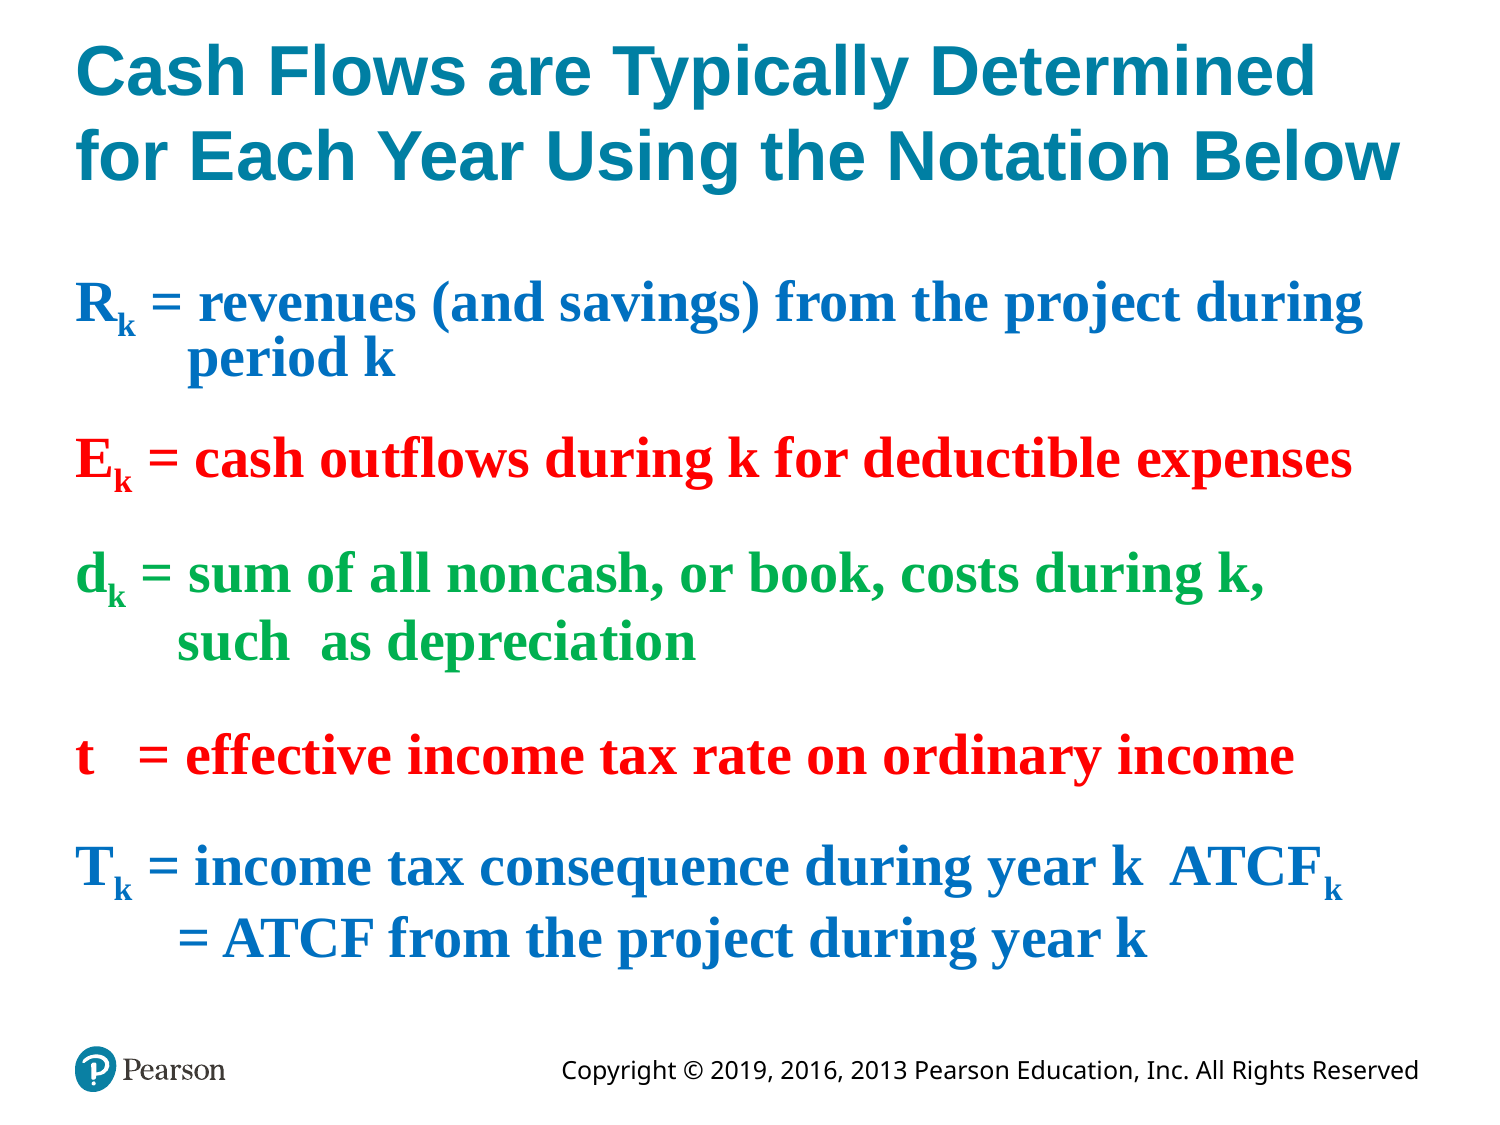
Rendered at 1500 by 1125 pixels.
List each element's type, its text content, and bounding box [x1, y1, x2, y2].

title Cash Flows are Typically Determined for Each Year Using the Notation Below [75, 24, 1425, 195]
list Rk = revenues (and savings) from the project during period k Ek = cash outflows during k for deductible expenses dk = sum of all noncash, or book, costs during k, such as depreciation t = effective income tax rate on ordinary income Tk = income tax consequence during year k ATCFk = ATCF from the project during year k [75, 272, 1425, 970]
